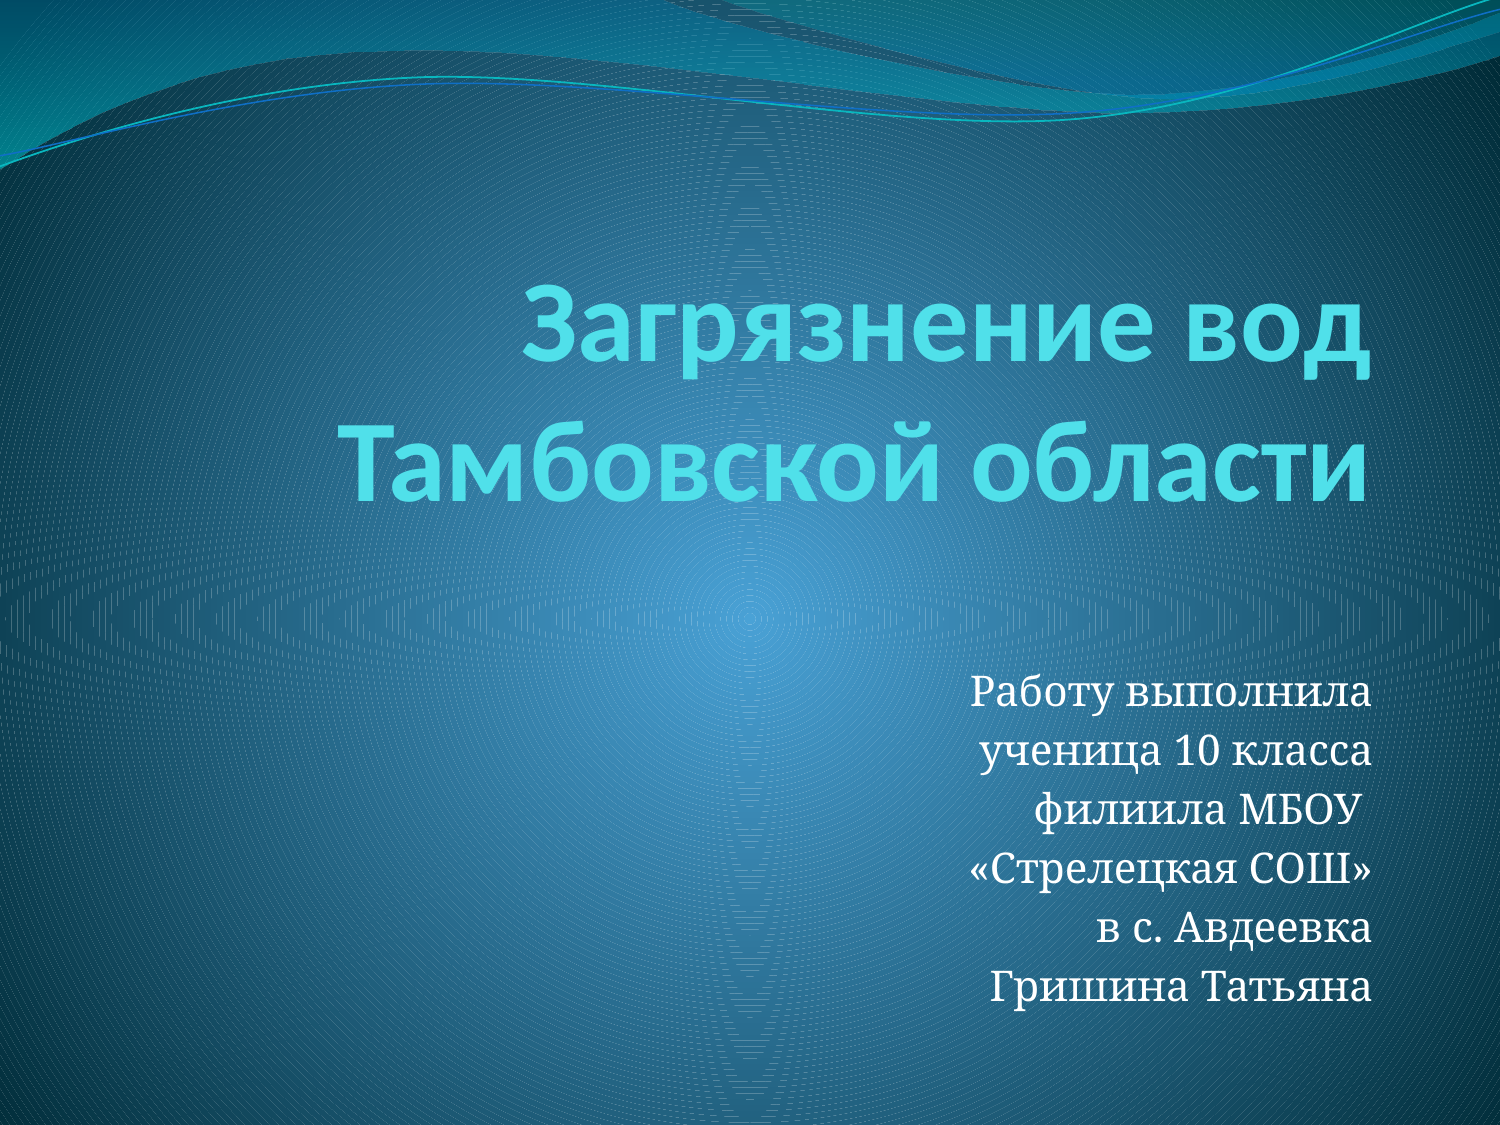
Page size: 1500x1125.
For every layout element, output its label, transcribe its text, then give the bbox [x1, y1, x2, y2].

title Загрязнение вод Тамбовской области [87, 224, 1376, 525]
subtitle Работу выполнила ученица 10 класса филиила МБОУ «Стрелецкая СОШ» в с. Авдеевка Гришина Татьяна [93, 656, 1383, 1020]
